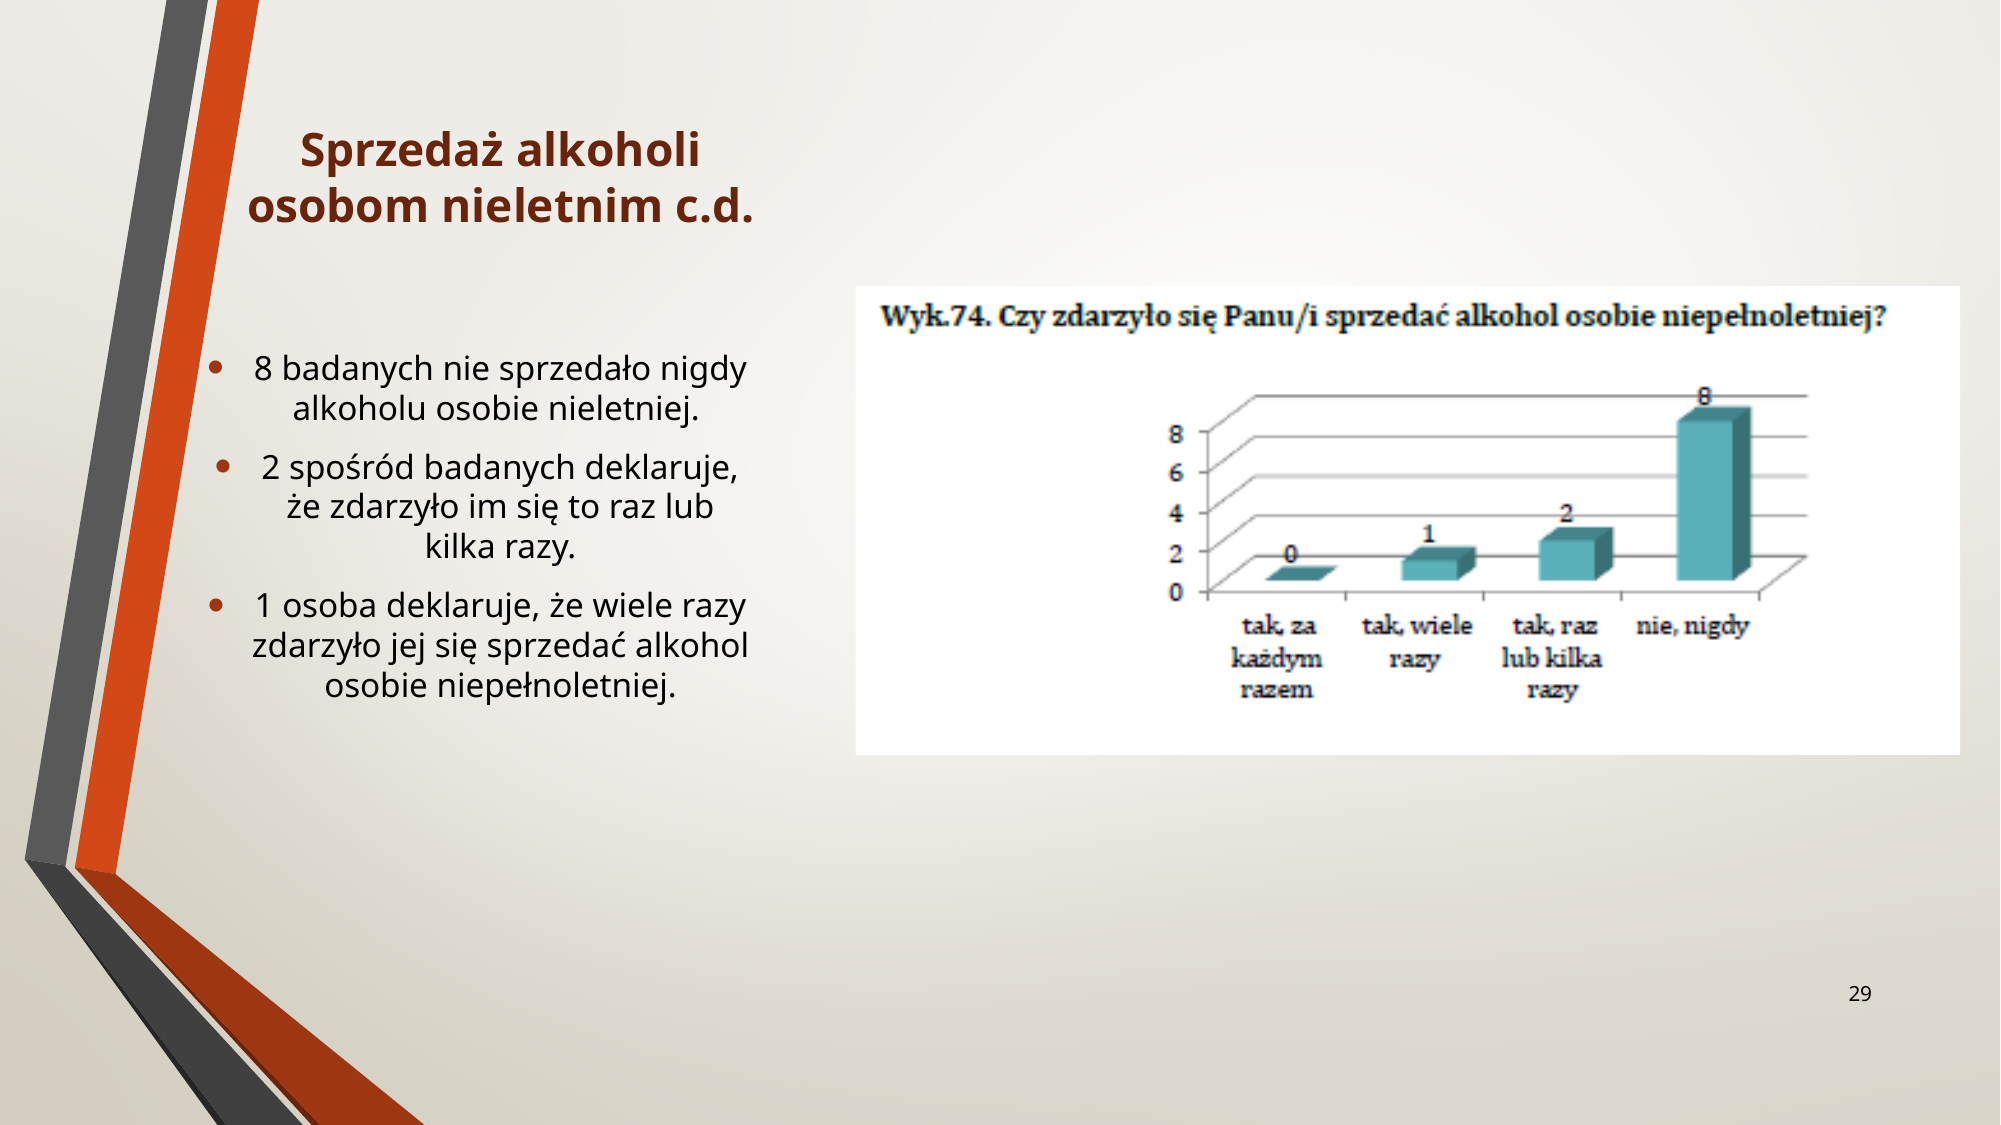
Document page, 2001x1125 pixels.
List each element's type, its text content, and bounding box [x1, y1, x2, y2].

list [855, 285, 1961, 755]
list 8 badanych nie sprzedało nigdy alkoholu osobie nieletniej. 2 spośród badanych deklaruje, że zdarzyło im się to raz lub kilka razy. 1 osoba deklaruje, że wiele razy zdarzyło jej się sprzedać alkohol osobie niepełnoletniej. [186, 339, 769, 841]
slide_number 29 [1796, 965, 1887, 1025]
title Sprzedaż alkoholi osobom nieletnim c.d. [209, 112, 792, 239]
